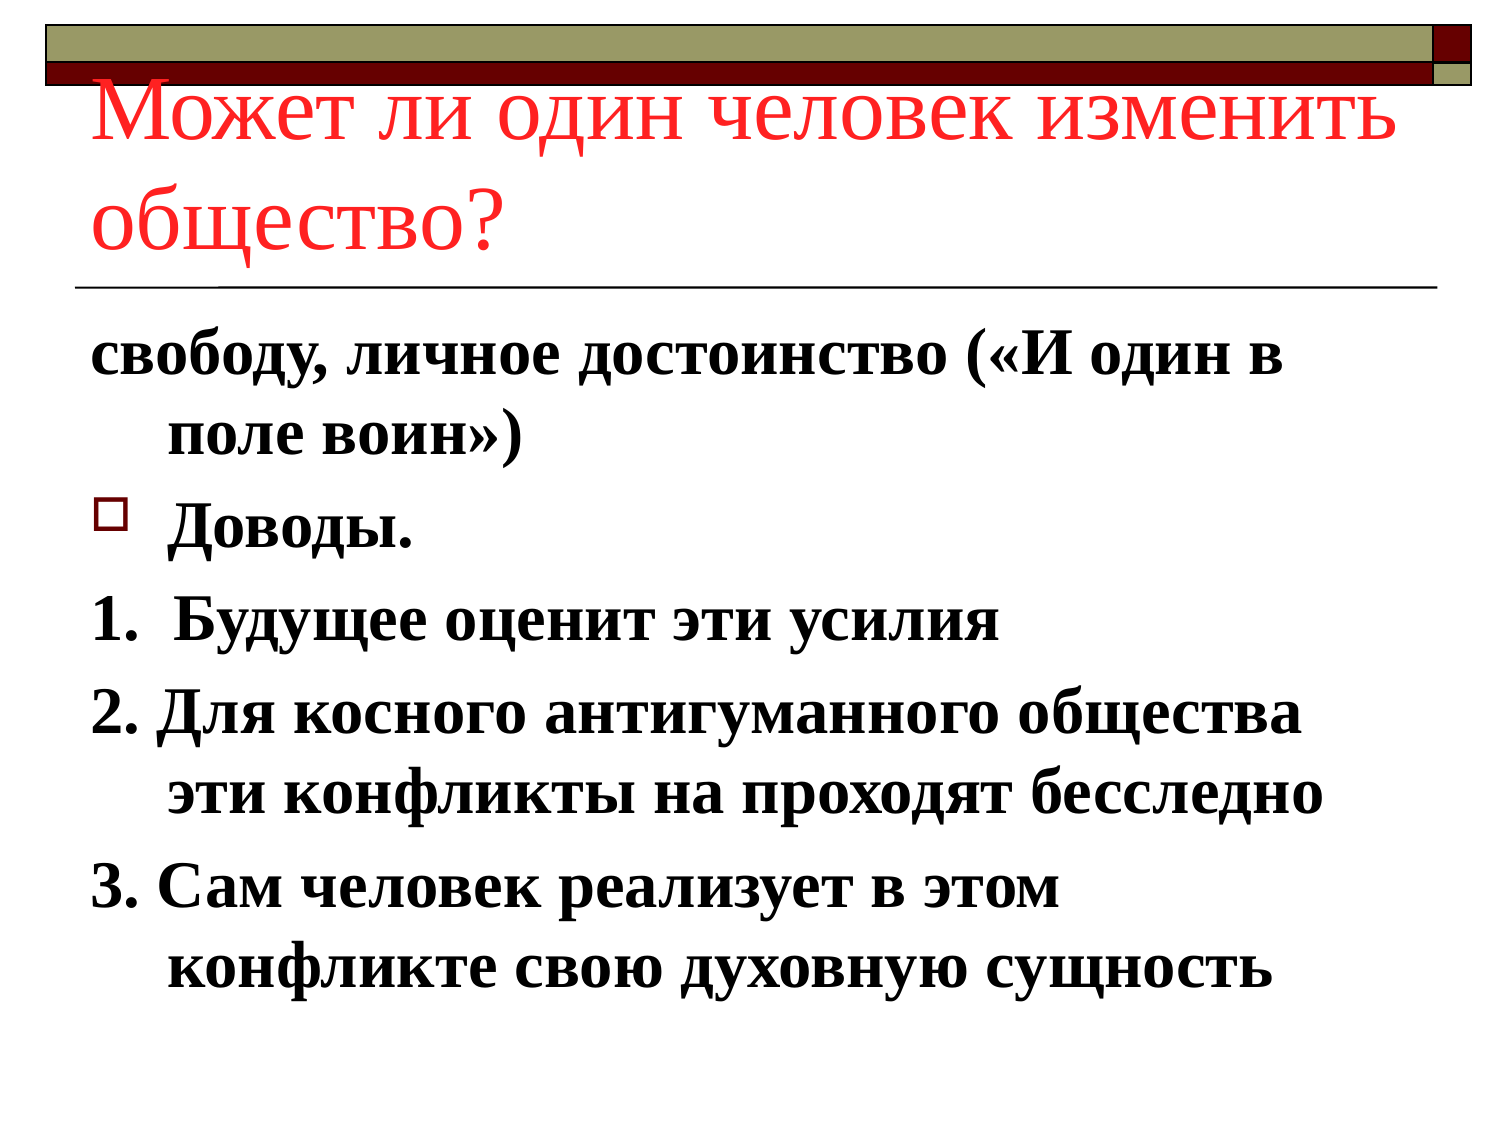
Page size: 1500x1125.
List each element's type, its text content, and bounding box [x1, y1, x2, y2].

list свободу, личное достоинство («И один в поле воин») Доводы. 1. Будущее оценит эти усилия 2. Для косного антигуманного общества эти конфликты на проходят бесследно 3. Сам человек реализует в этом конфликте свою духовную сущность [75, 299, 1425, 1006]
title Может ли один человек изменить общество? [75, 87, 1425, 275]
